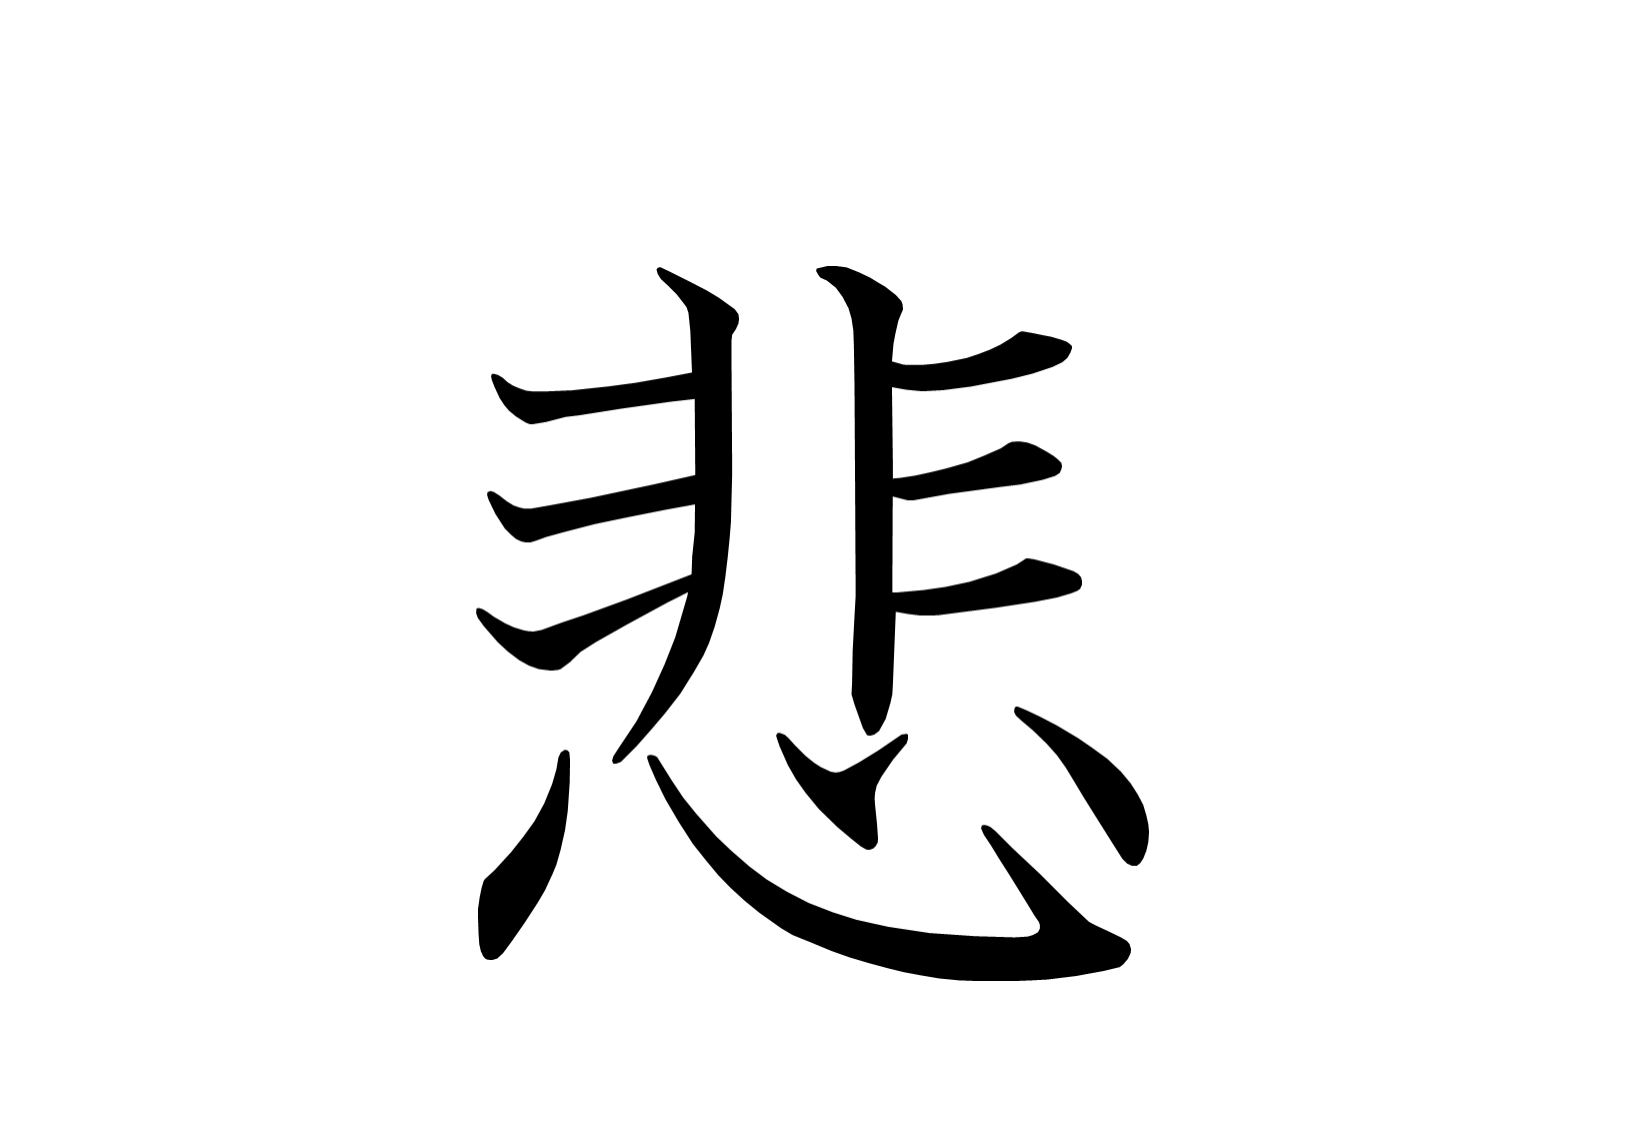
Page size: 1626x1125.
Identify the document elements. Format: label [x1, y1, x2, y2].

picture [475, 266, 1150, 981]
